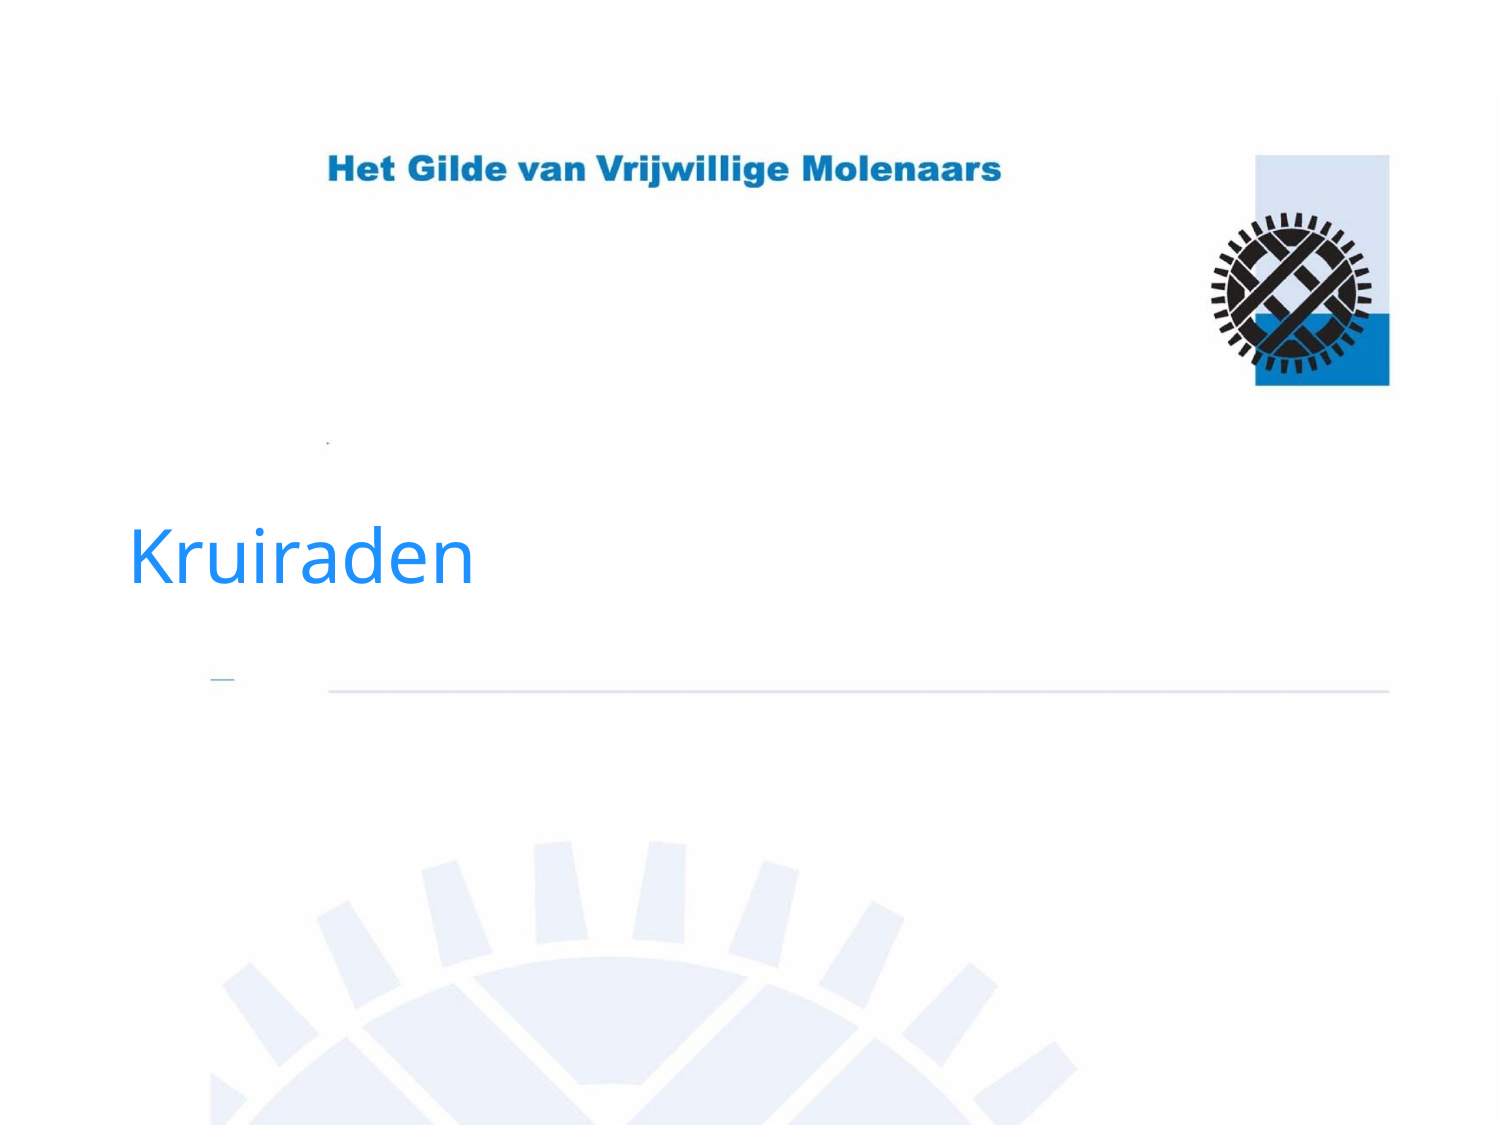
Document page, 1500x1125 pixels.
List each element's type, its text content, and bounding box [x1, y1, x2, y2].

picture [0, 58, 1500, 1125]
title Kruiraden [112, 432, 1388, 674]
